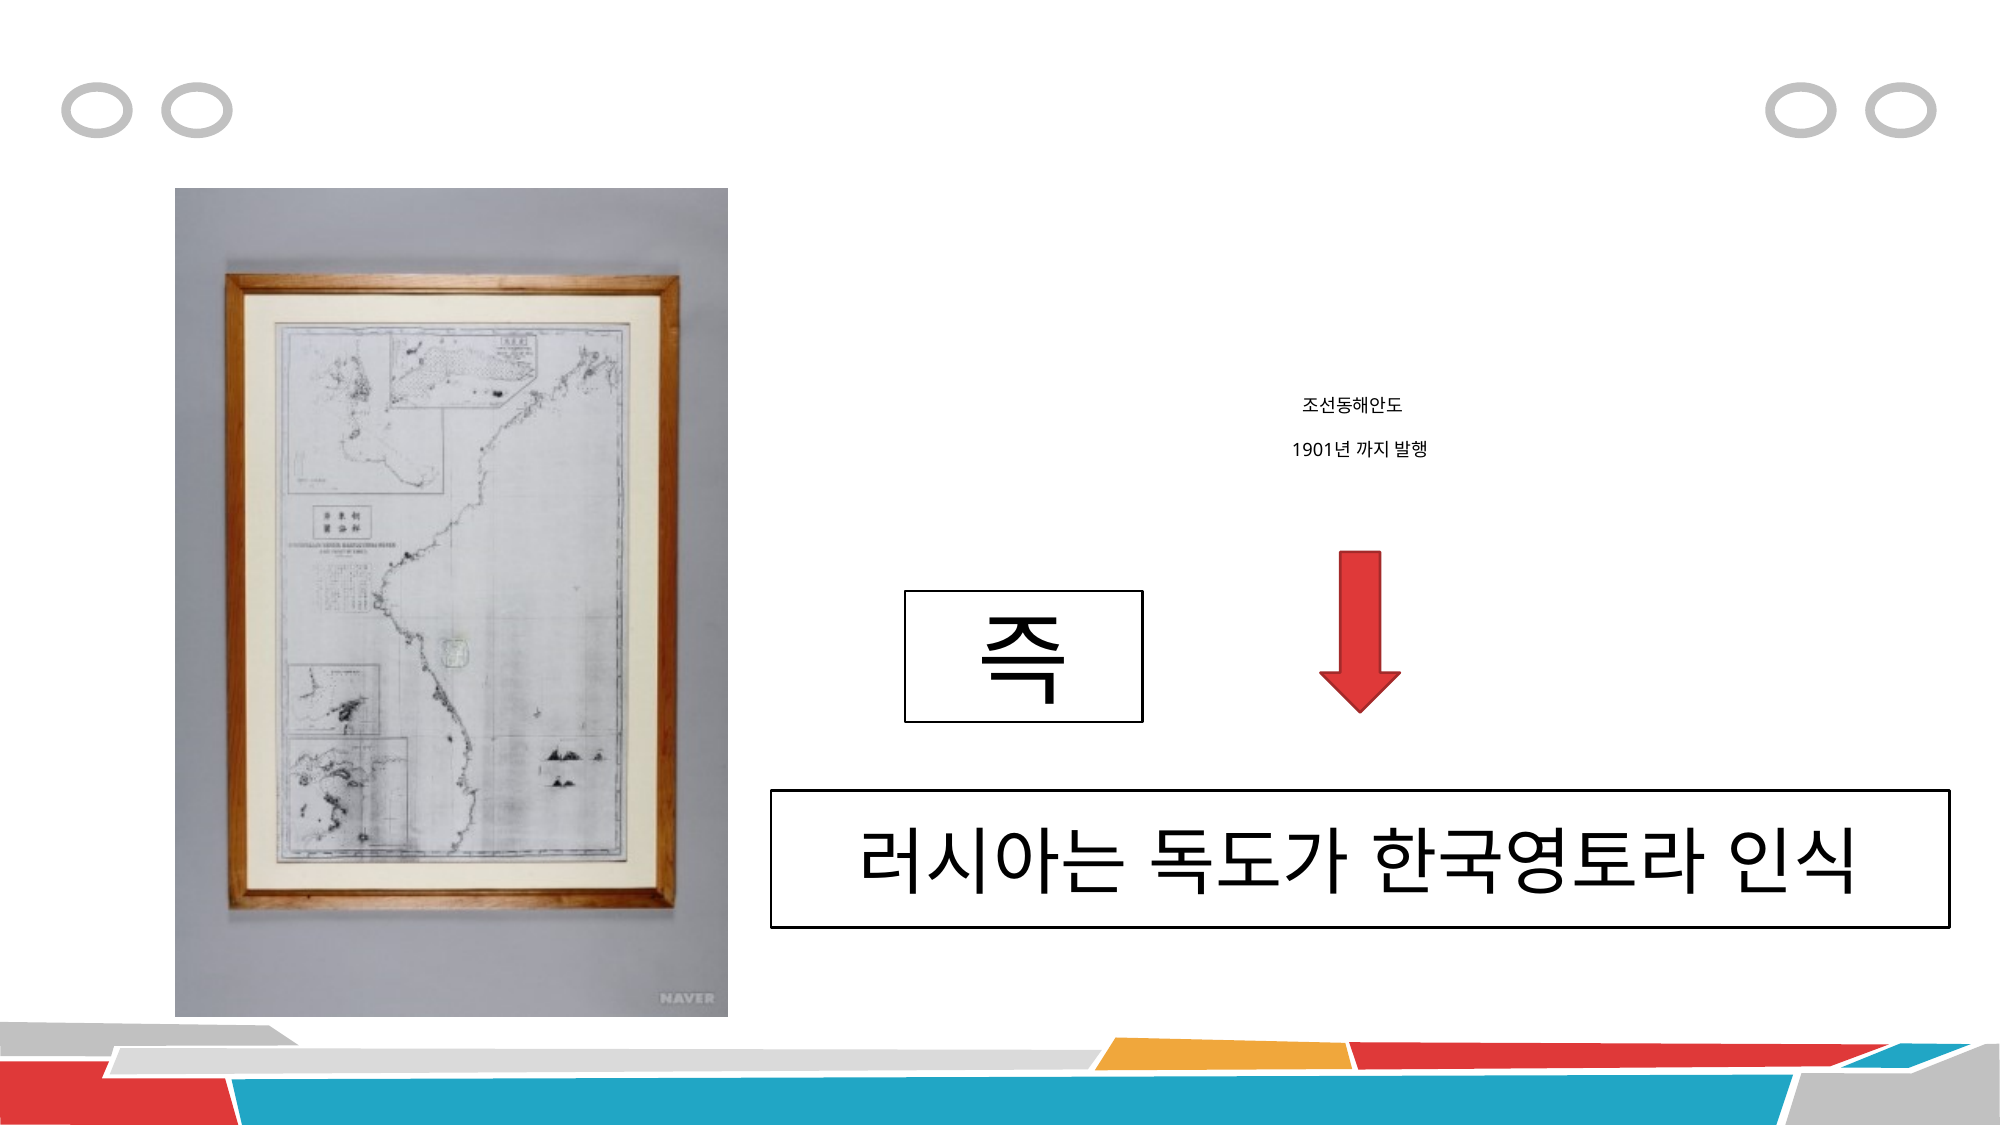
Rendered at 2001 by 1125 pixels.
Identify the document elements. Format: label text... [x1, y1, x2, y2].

text_box 즉 [904, 590, 1144, 723]
text_box [1319, 550, 1402, 714]
picture [175, 188, 728, 1017]
title 조선동해안도 1901년 까지 발행 [950, 385, 1770, 513]
text_box 러시아는 독도가 한국영토라 인식 [770, 789, 1951, 929]
